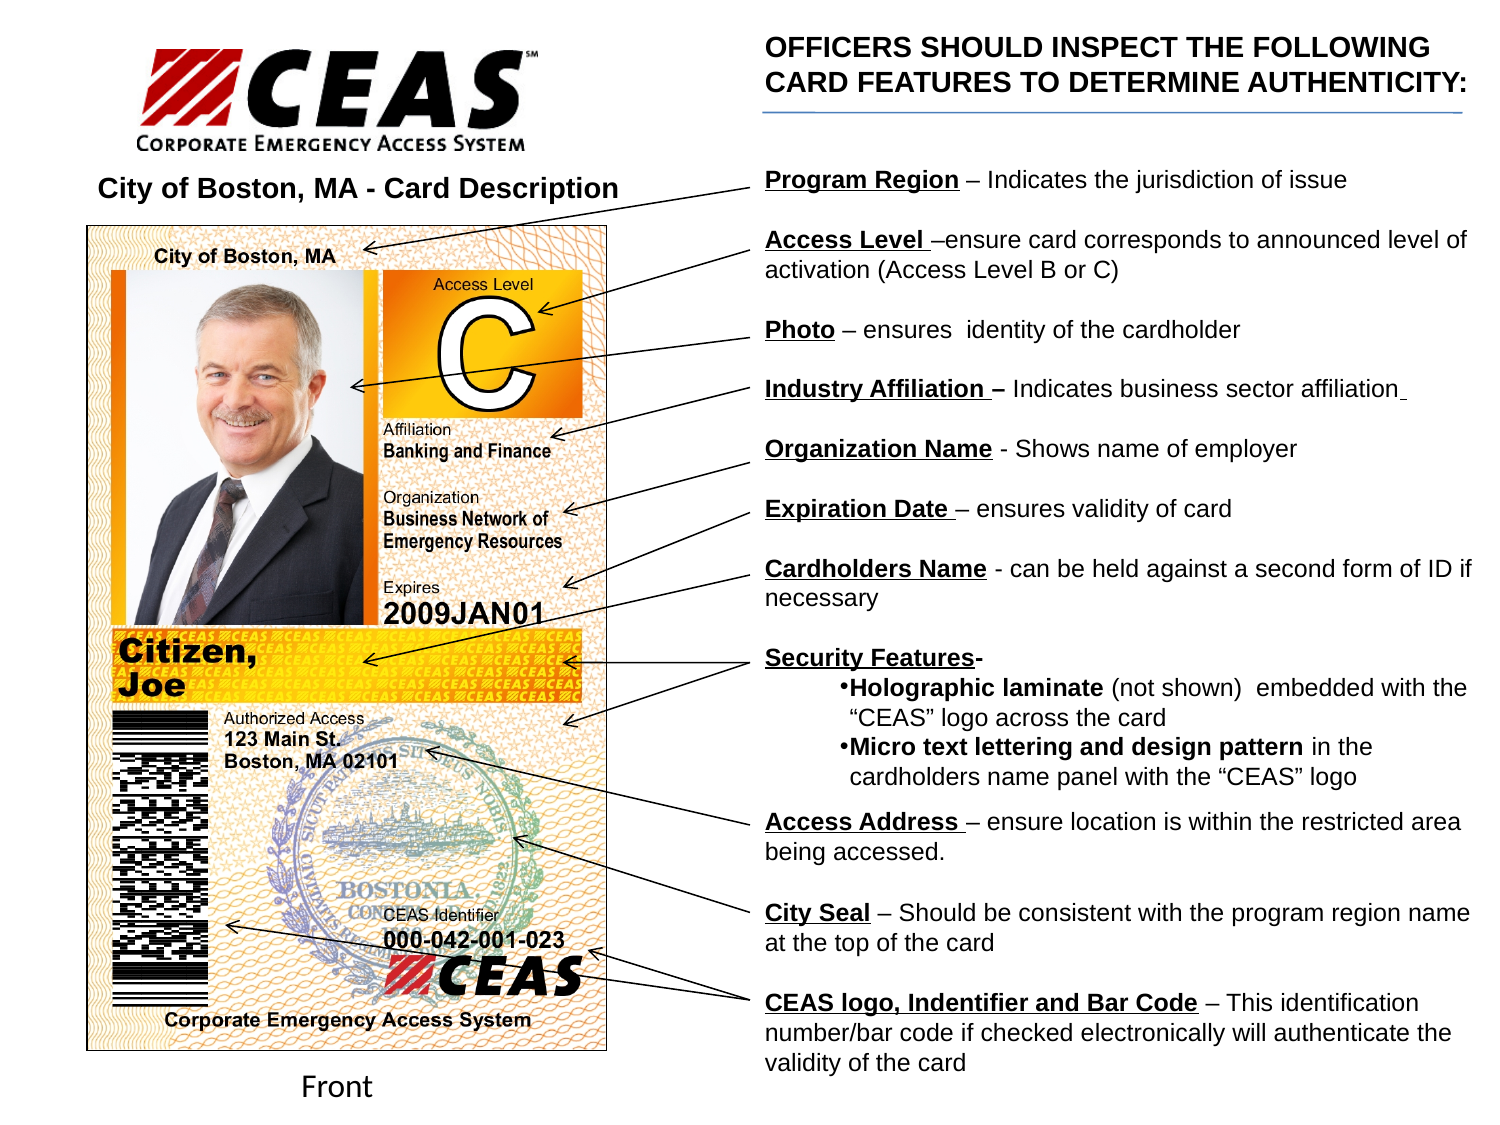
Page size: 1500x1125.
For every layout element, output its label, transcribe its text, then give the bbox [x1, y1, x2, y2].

text_box Front [162, 1060, 513, 1112]
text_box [562, 462, 751, 513]
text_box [224, 924, 751, 1001]
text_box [362, 187, 751, 251]
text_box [562, 662, 751, 726]
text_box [424, 749, 751, 826]
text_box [362, 574, 751, 663]
picture [87, 226, 607, 1051]
text_box City of Boston, MA - Card Description [49, 162, 644, 262]
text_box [512, 837, 751, 913]
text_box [537, 249, 751, 313]
picture [136, 49, 538, 152]
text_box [549, 395, 751, 438]
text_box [587, 949, 751, 1001]
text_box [562, 520, 751, 574]
text_box OFFICERS SHOULD INSPECT THE FOLLOWING CARD FEATURES TO DETERMINE AUTHENTICITY: Program Region – Indicates the jurisdiction of issue Access Level –ensure card corresponds to announced level of activation (Access Level B or C) Photo – ensures identity of the cardholder Industry Affiliation – Indicates business sector affiliation Organization Name - Shows name of employer Expiration Date – ensures validity of card Cardholders Name - can be held against a second form of ID if necessary Security Features- Holographic laminate (not shown) embedded with the “CEAS” logo across the card Micro text lettering and design pattern in the cardholders name panel with the “CEAS” logo Access Address – ensure location is within the restricted area being accessed. City Seal – Should be consistent with the program region name at the top of the card CEAS logo, Indentifier and Bar Code – This identification number/bar code if checked electronically will authenticate the validity of the card [749, 28, 1500, 1125]
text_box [349, 337, 751, 388]
